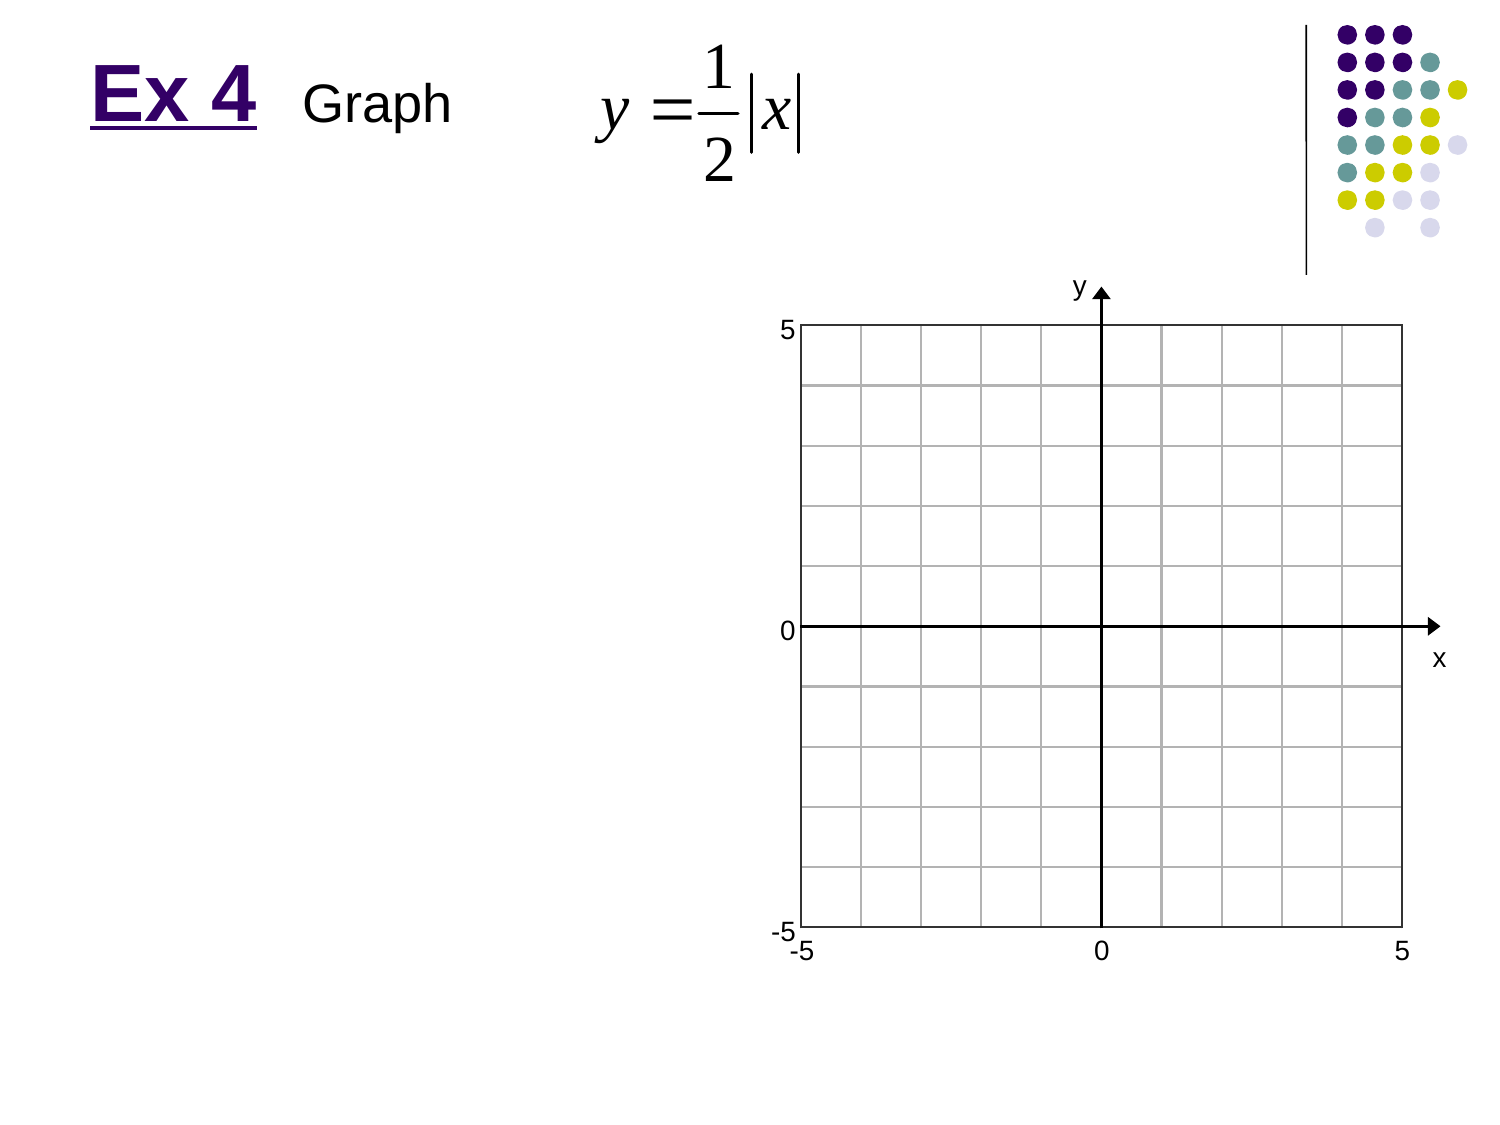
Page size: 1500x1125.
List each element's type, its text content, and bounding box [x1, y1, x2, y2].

list Graph [287, 60, 488, 142]
picture [700, 224, 1500, 1026]
title Ex 4 [814, 24, 1313, 146]
title Ex 4 [74, 24, 582, 146]
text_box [584, 25, 815, 196]
